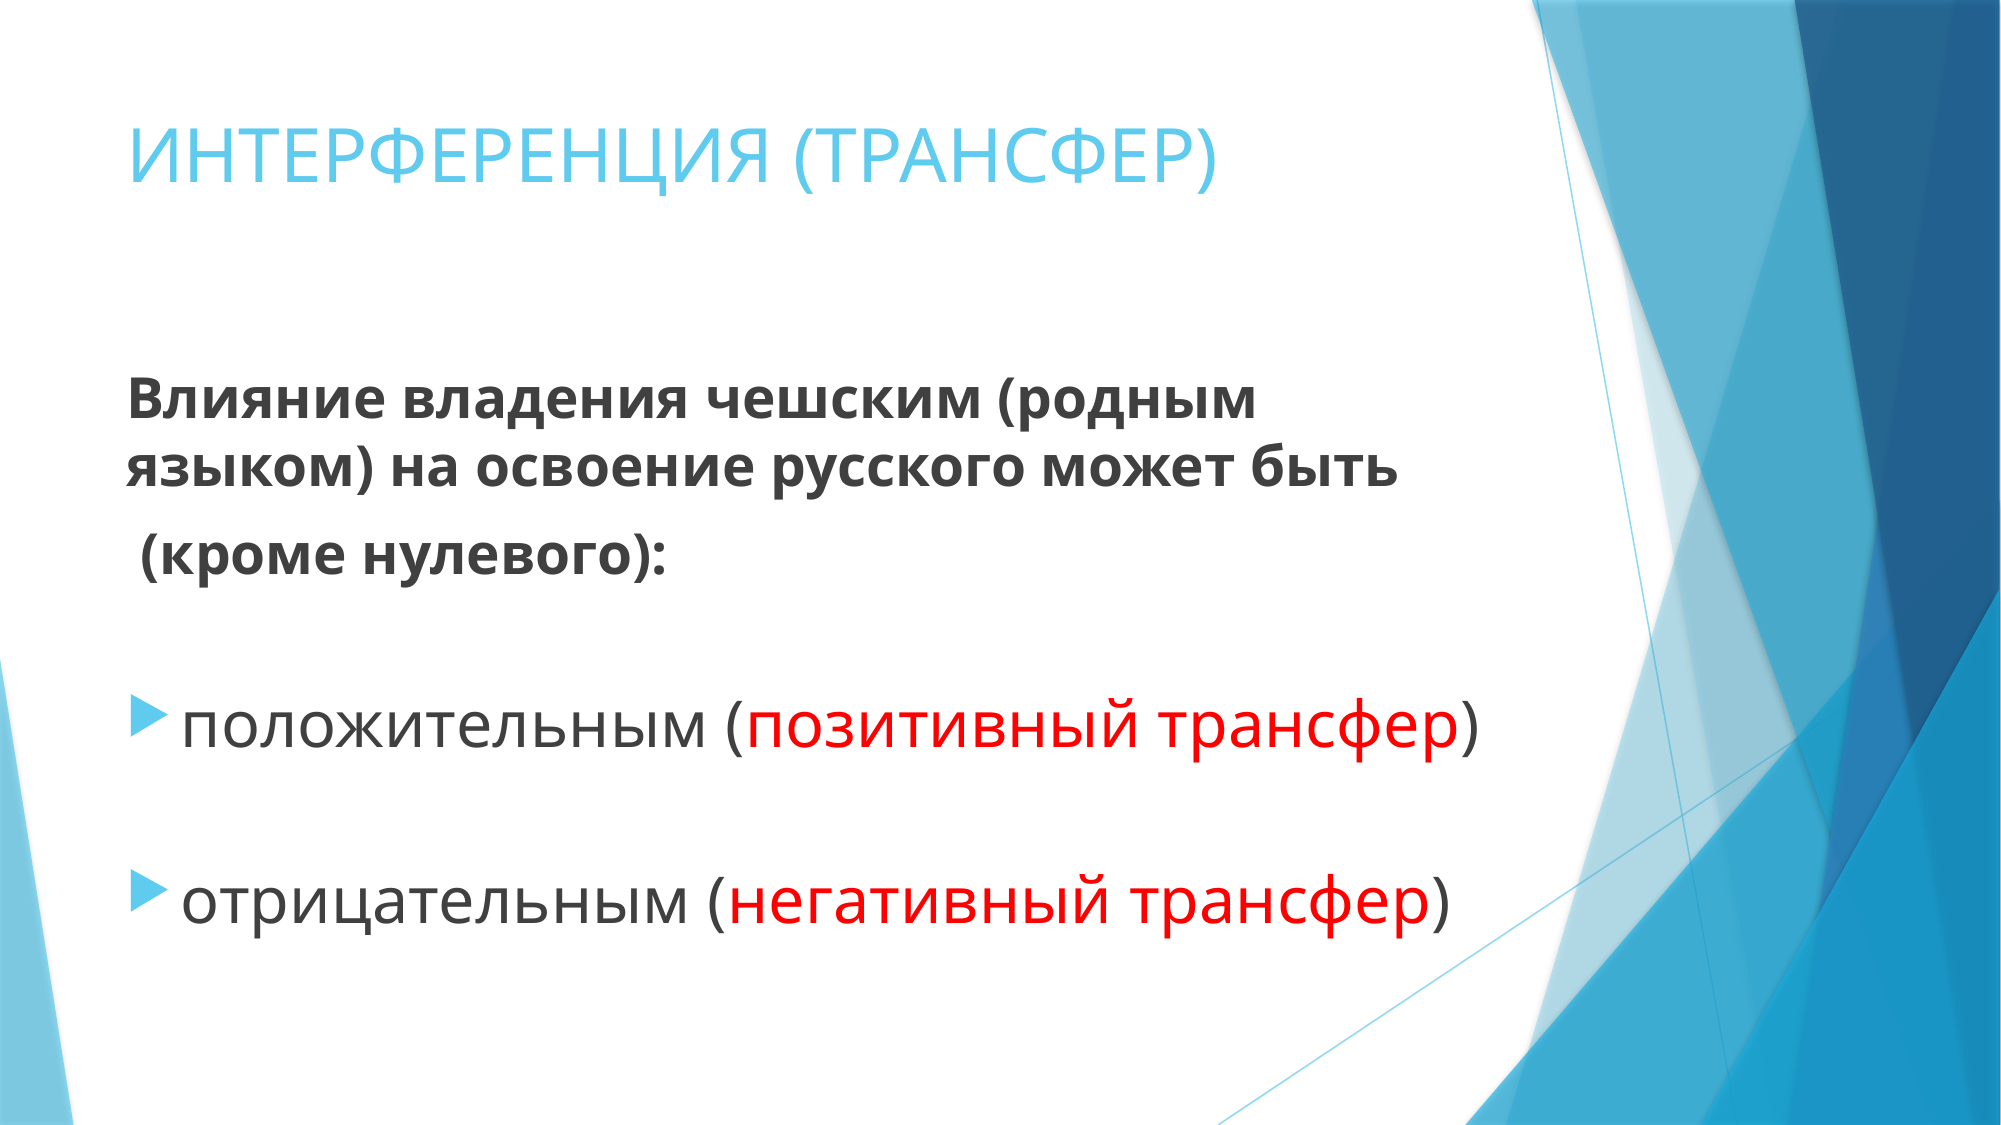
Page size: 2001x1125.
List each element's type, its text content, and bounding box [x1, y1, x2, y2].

title ИНТЕРФЕРЕНЦИЯ (ТРАНСФЕР) [111, 99, 1522, 317]
list Влияние владения чешским (родным языком) на освоение русского может быть (кроме нулевого): положительным (позитивный трансфер) отрицательным (негативный трансфер) [111, 354, 1522, 992]
